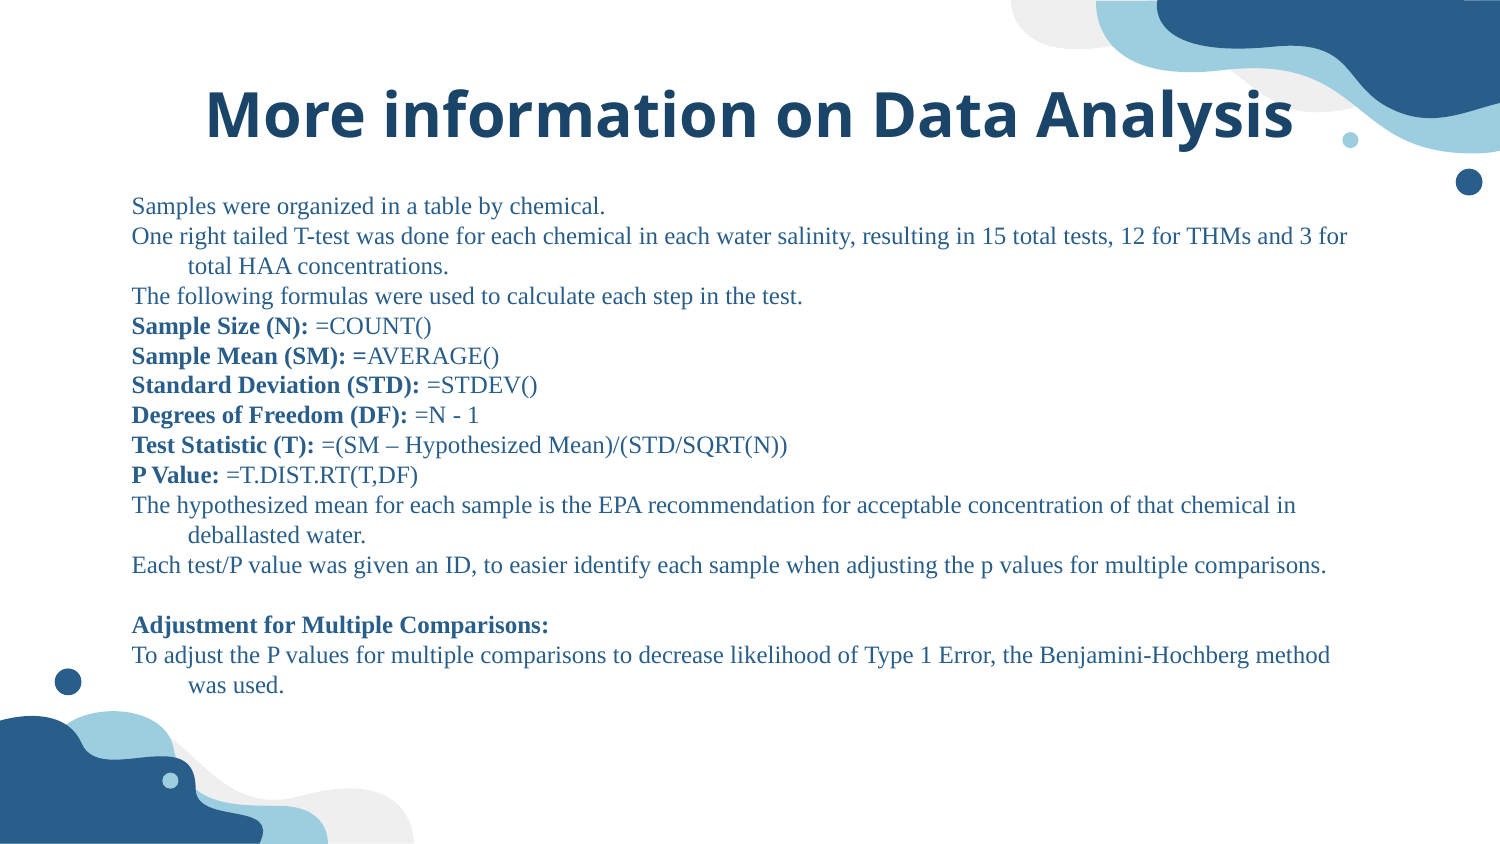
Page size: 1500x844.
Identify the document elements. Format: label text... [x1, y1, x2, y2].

subtitle Samples were organized in a table by chemical. One right tailed T-test was done for each chemical in each water salinity, resulting in 15 total tests, 12 for THMs and 3 for total HAA concentrations. The following formulas were used to calculate each step in the test. Sample Size (N): =COUNT() Sample Mean (SM): =AVERAGE() Standard Deviation (STD): =STDEV() Degrees of Freedom (DF): =N - 1 Test Statistic (T): =(SM – Hypothesized Mean)/(STD/SQRT(N)) P Value: =T.DIST.RT(T,DF) The hypothesized mean for each sample is the EPA recommendation for acceptable concentration of that chemical in deballasted water. Each test/P value was given an ID, to easier identify each sample when adjusting the p values for multiple comparisons. Adjustment for Multiple Comparisons: To adjust the P values for multiple comparisons to decrease likelihood of Type 1 Error, the Benjamini-Hochberg method was used. [97, 421, 1386, 502]
title More information on Data Analysis [88, 59, 1412, 154]
